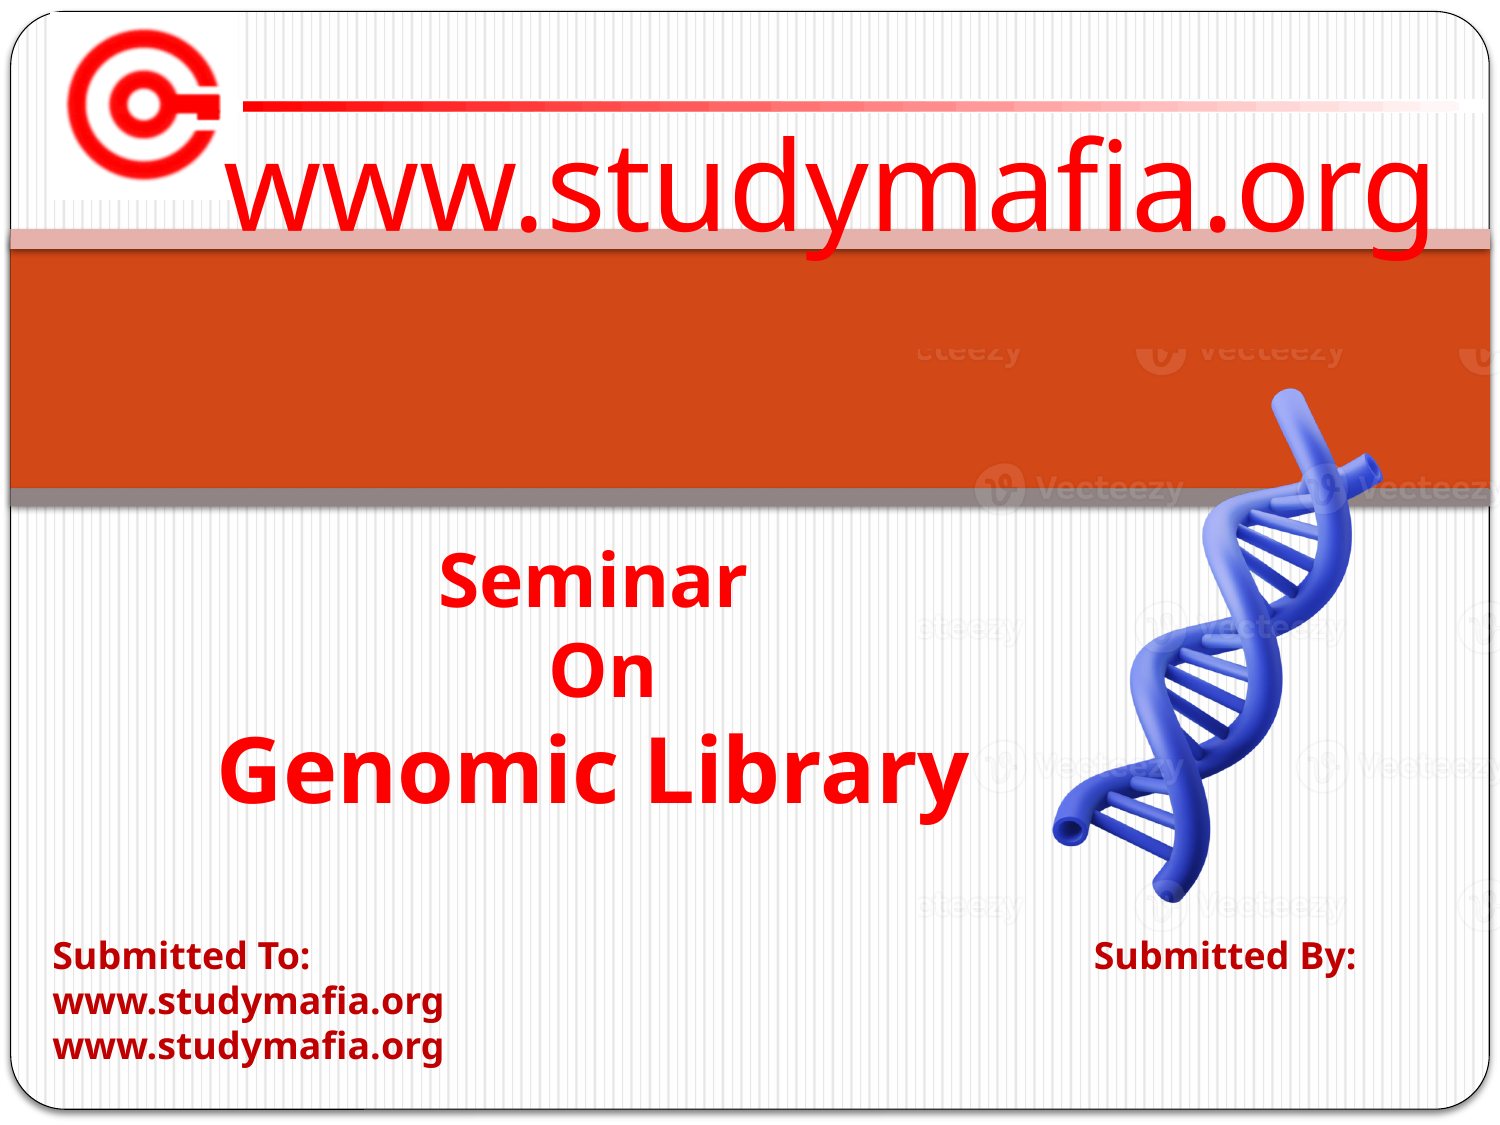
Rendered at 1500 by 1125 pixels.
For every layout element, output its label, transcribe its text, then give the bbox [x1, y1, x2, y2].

text_box Submitted To: Submitted By: www.studymafia.org www.studymafia.org [37, 924, 1450, 1075]
text_box www.studymafia.org [162, 112, 1500, 250]
text_box Seminar On Genomic Library [24, 524, 912, 830]
picture [918, 349, 1500, 932]
picture [49, 12, 1488, 201]
